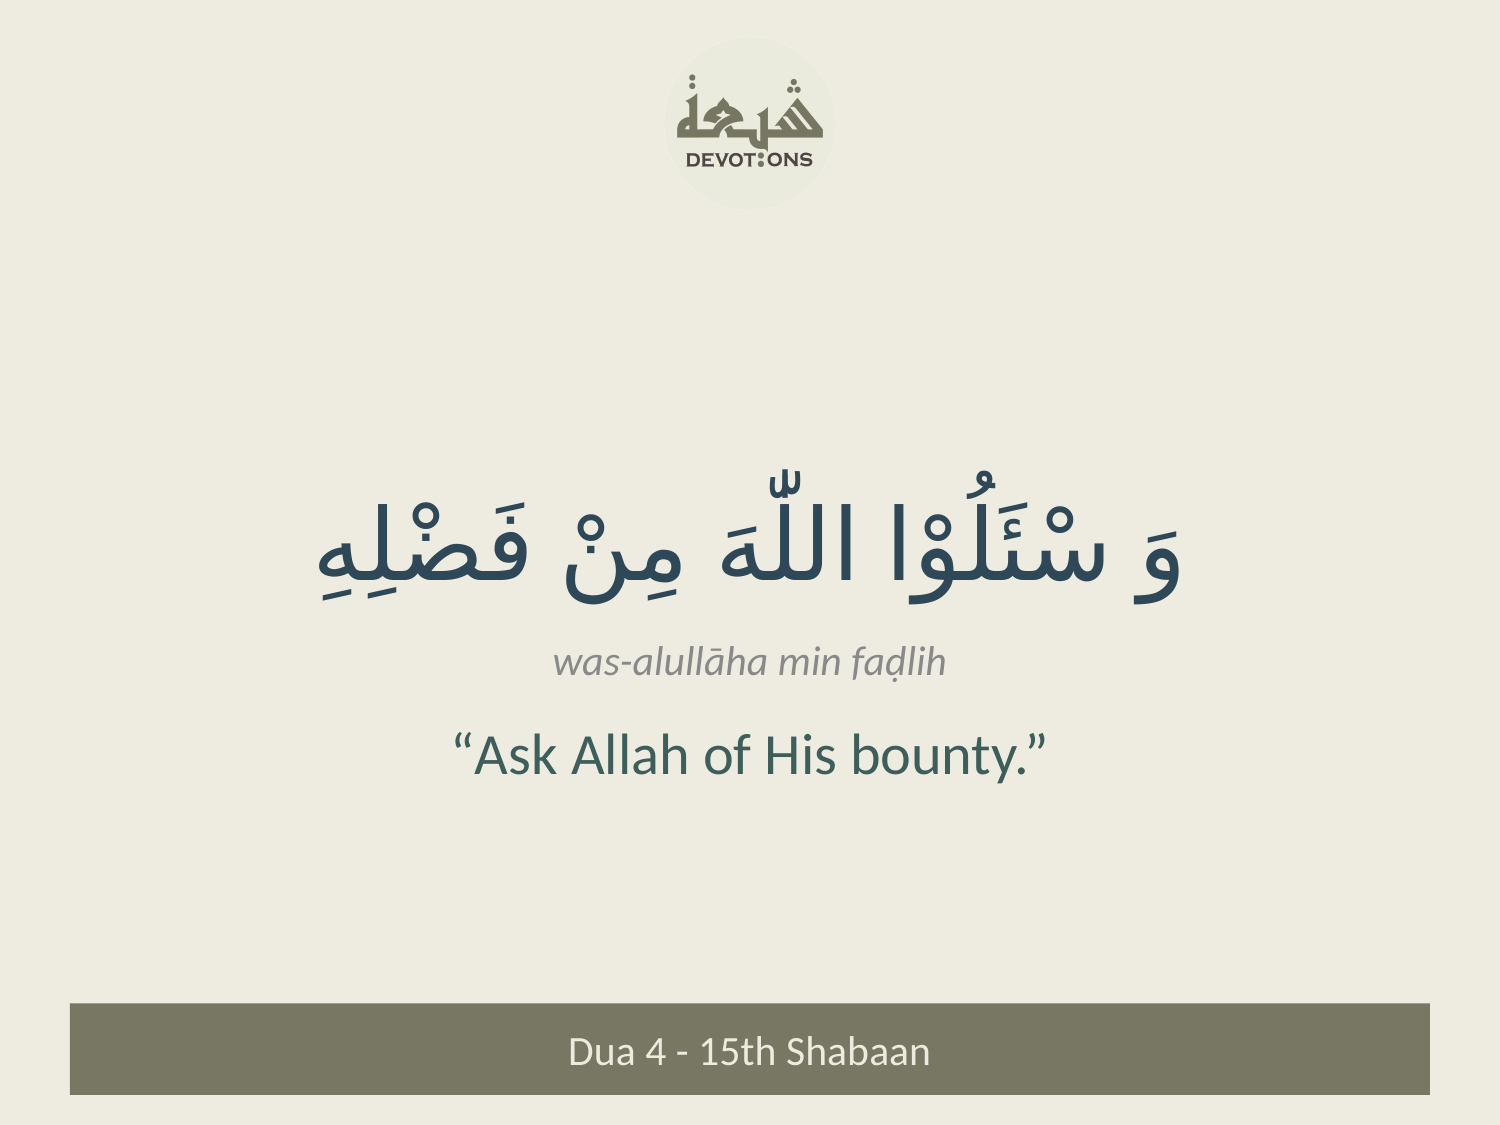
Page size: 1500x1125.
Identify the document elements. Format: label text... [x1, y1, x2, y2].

list وَ سْئَلُوْا اللّٰهَ مِنْ فَضْلِهِ was-alullāha min faḍlih “Ask Allah of His bounty.” [69, 203, 1430, 1003]
picture [656, 29, 844, 203]
list Dua 4 - 15th Shabaan [69, 1003, 1430, 1095]
